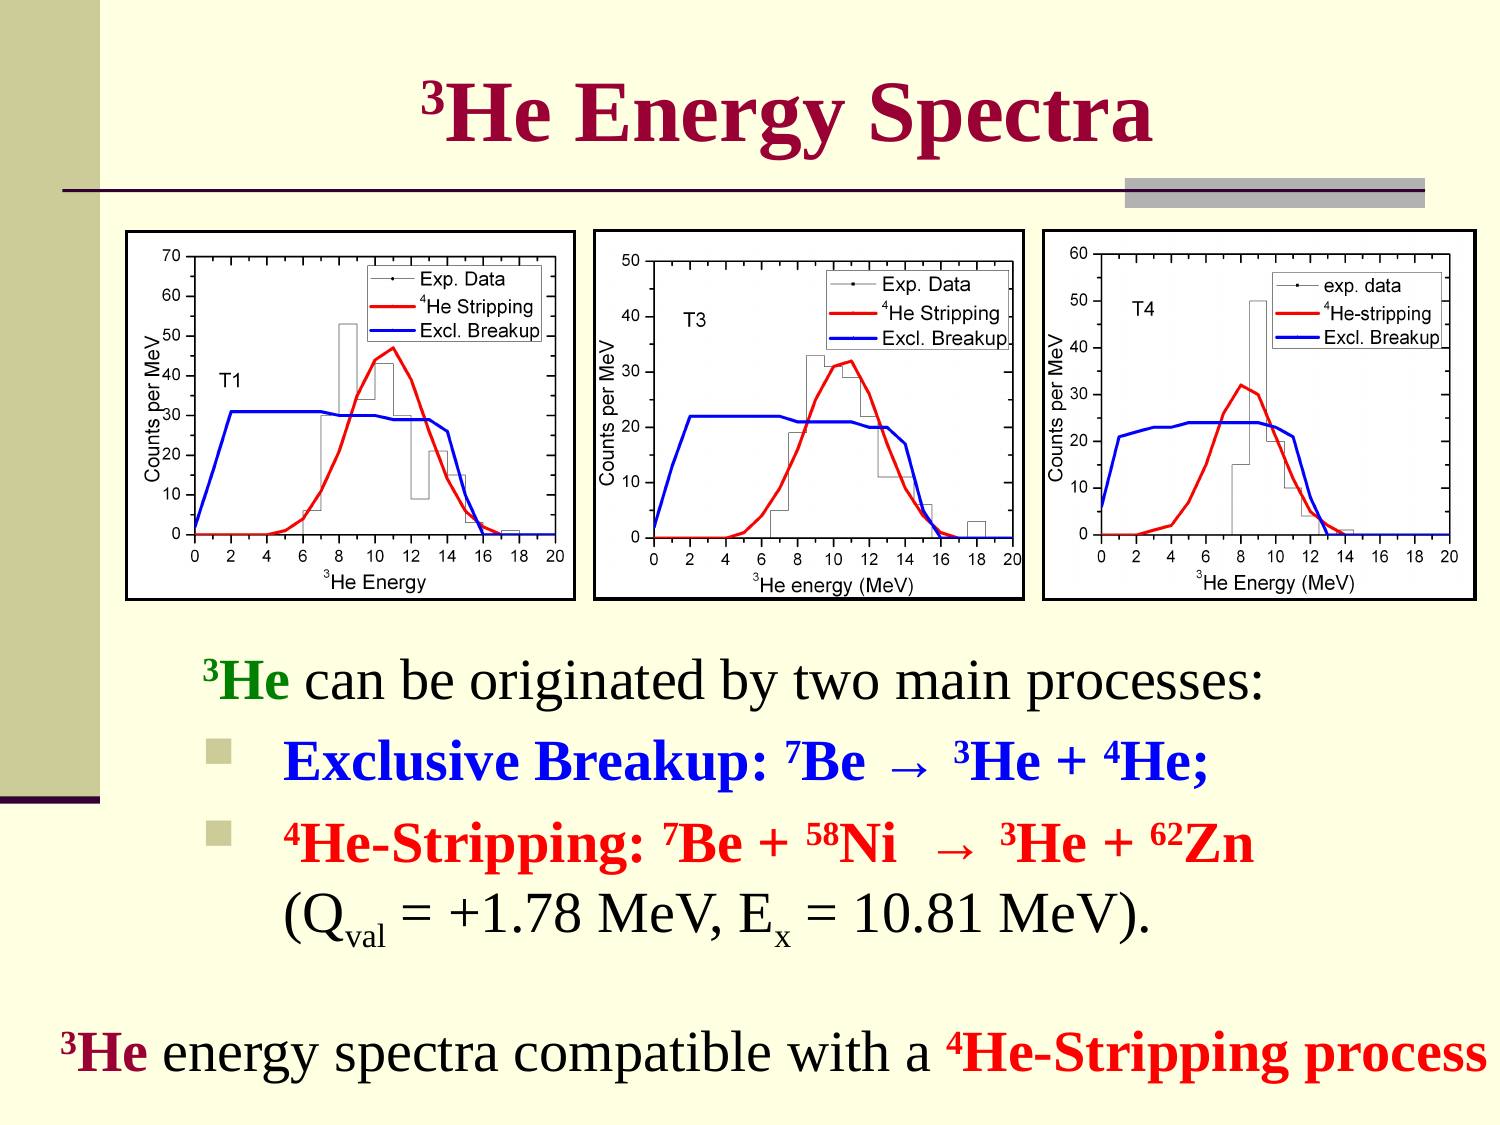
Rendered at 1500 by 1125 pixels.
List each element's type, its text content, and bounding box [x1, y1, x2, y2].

picture [127, 233, 574, 599]
title 3He Energy Spectra [150, 42, 1425, 170]
text_box 3He energy spectra compatible with a 4He-Stripping process [45, 1006, 1500, 1091]
picture [1045, 231, 1474, 599]
list 3He can be originated by two main processes: Exclusive Breakup: 7Be → 3He + 4He; 4He-Stripping: 7Be + 58Ni → 3He + 62Zn (Qval = +1.78 MeV, Ex = 10.81 MeV). [112, 633, 1471, 976]
picture [596, 231, 1023, 598]
